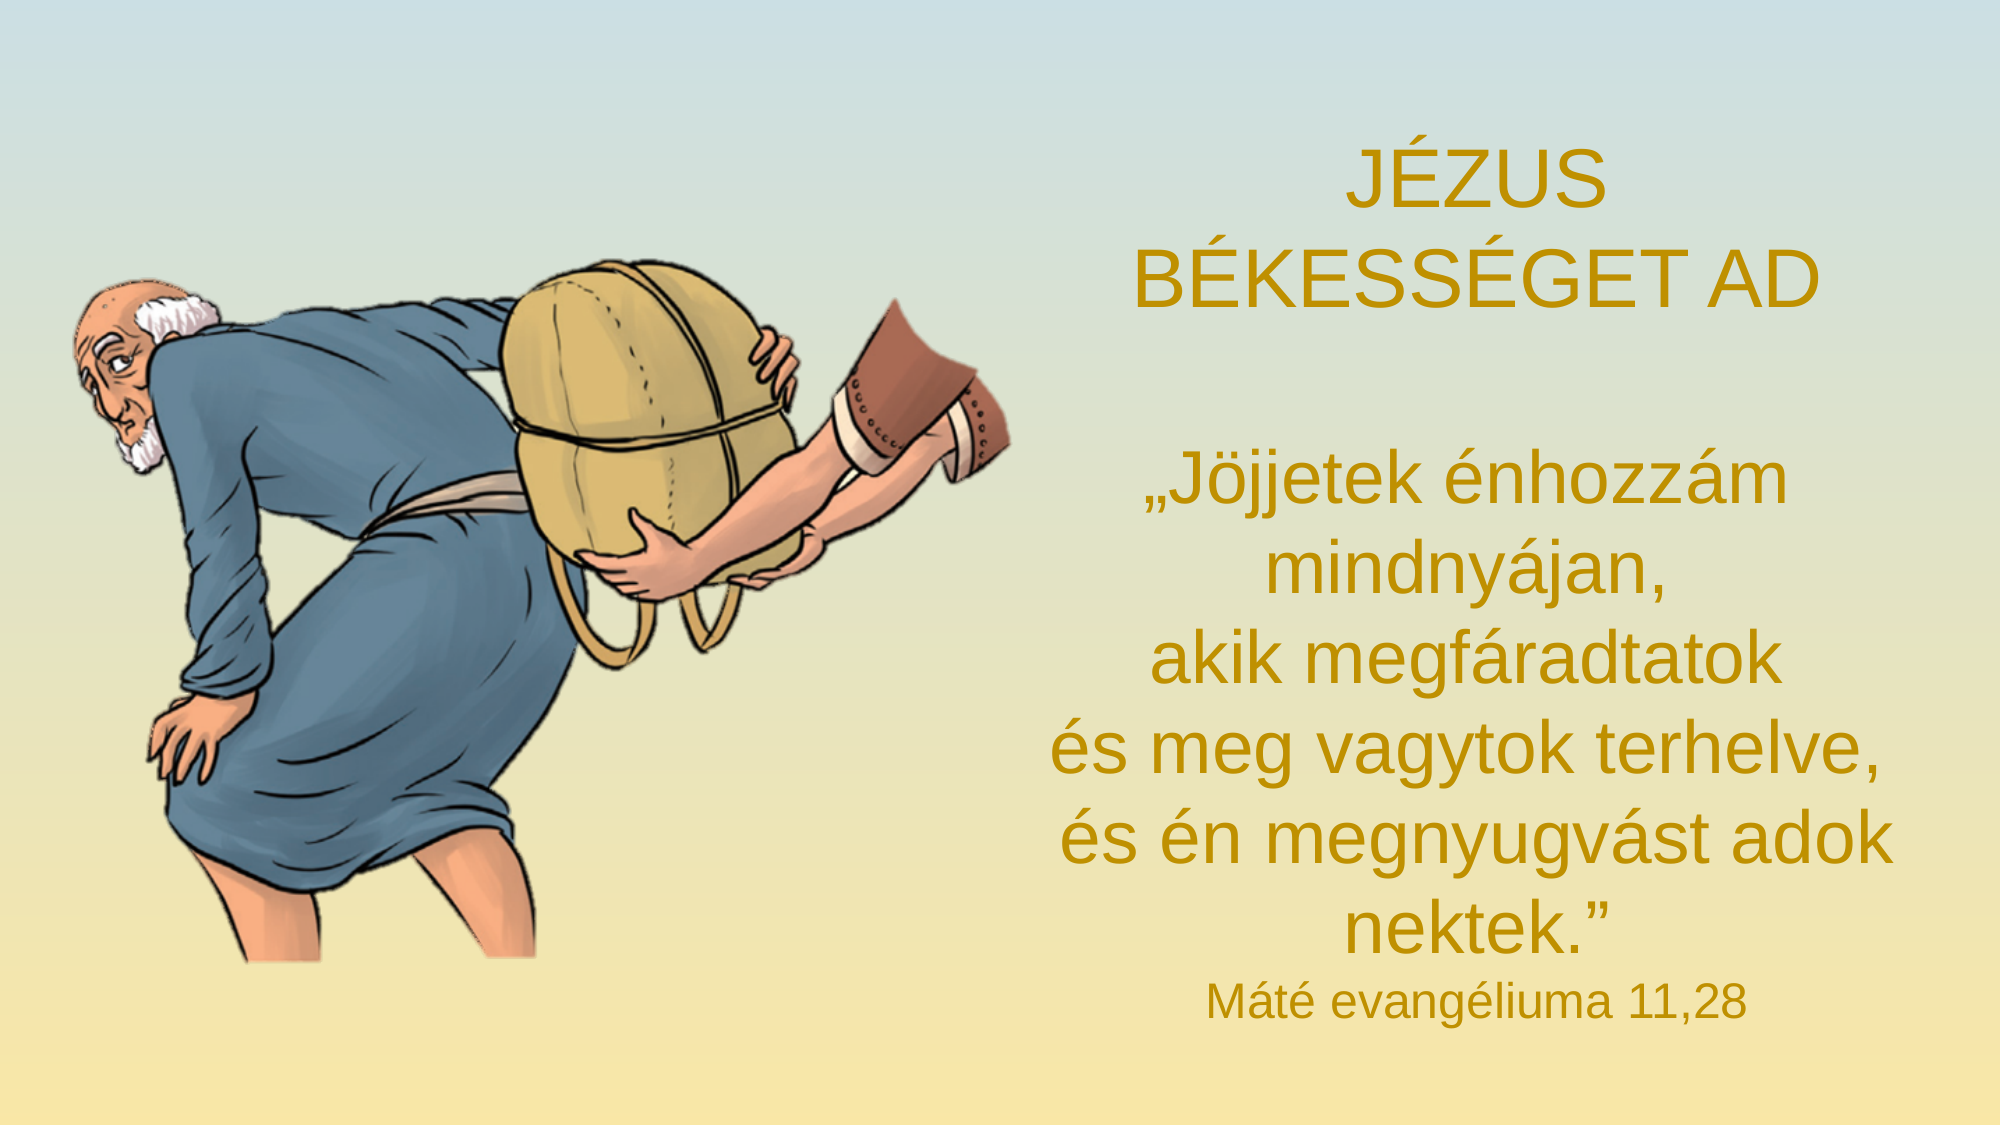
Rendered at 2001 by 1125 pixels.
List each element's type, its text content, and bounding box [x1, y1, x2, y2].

text_box JÉZUS BÉKESSÉGET AD [1097, 116, 1858, 332]
text_box „Jöjjetek énhozzám mindnyájan, akik megfáradtatok és meg vagytok terhelve, és én megnyugvást adok nektek.” Máté evangéliuma 11,28 [975, 420, 1979, 1036]
picture [42, 225, 1028, 966]
